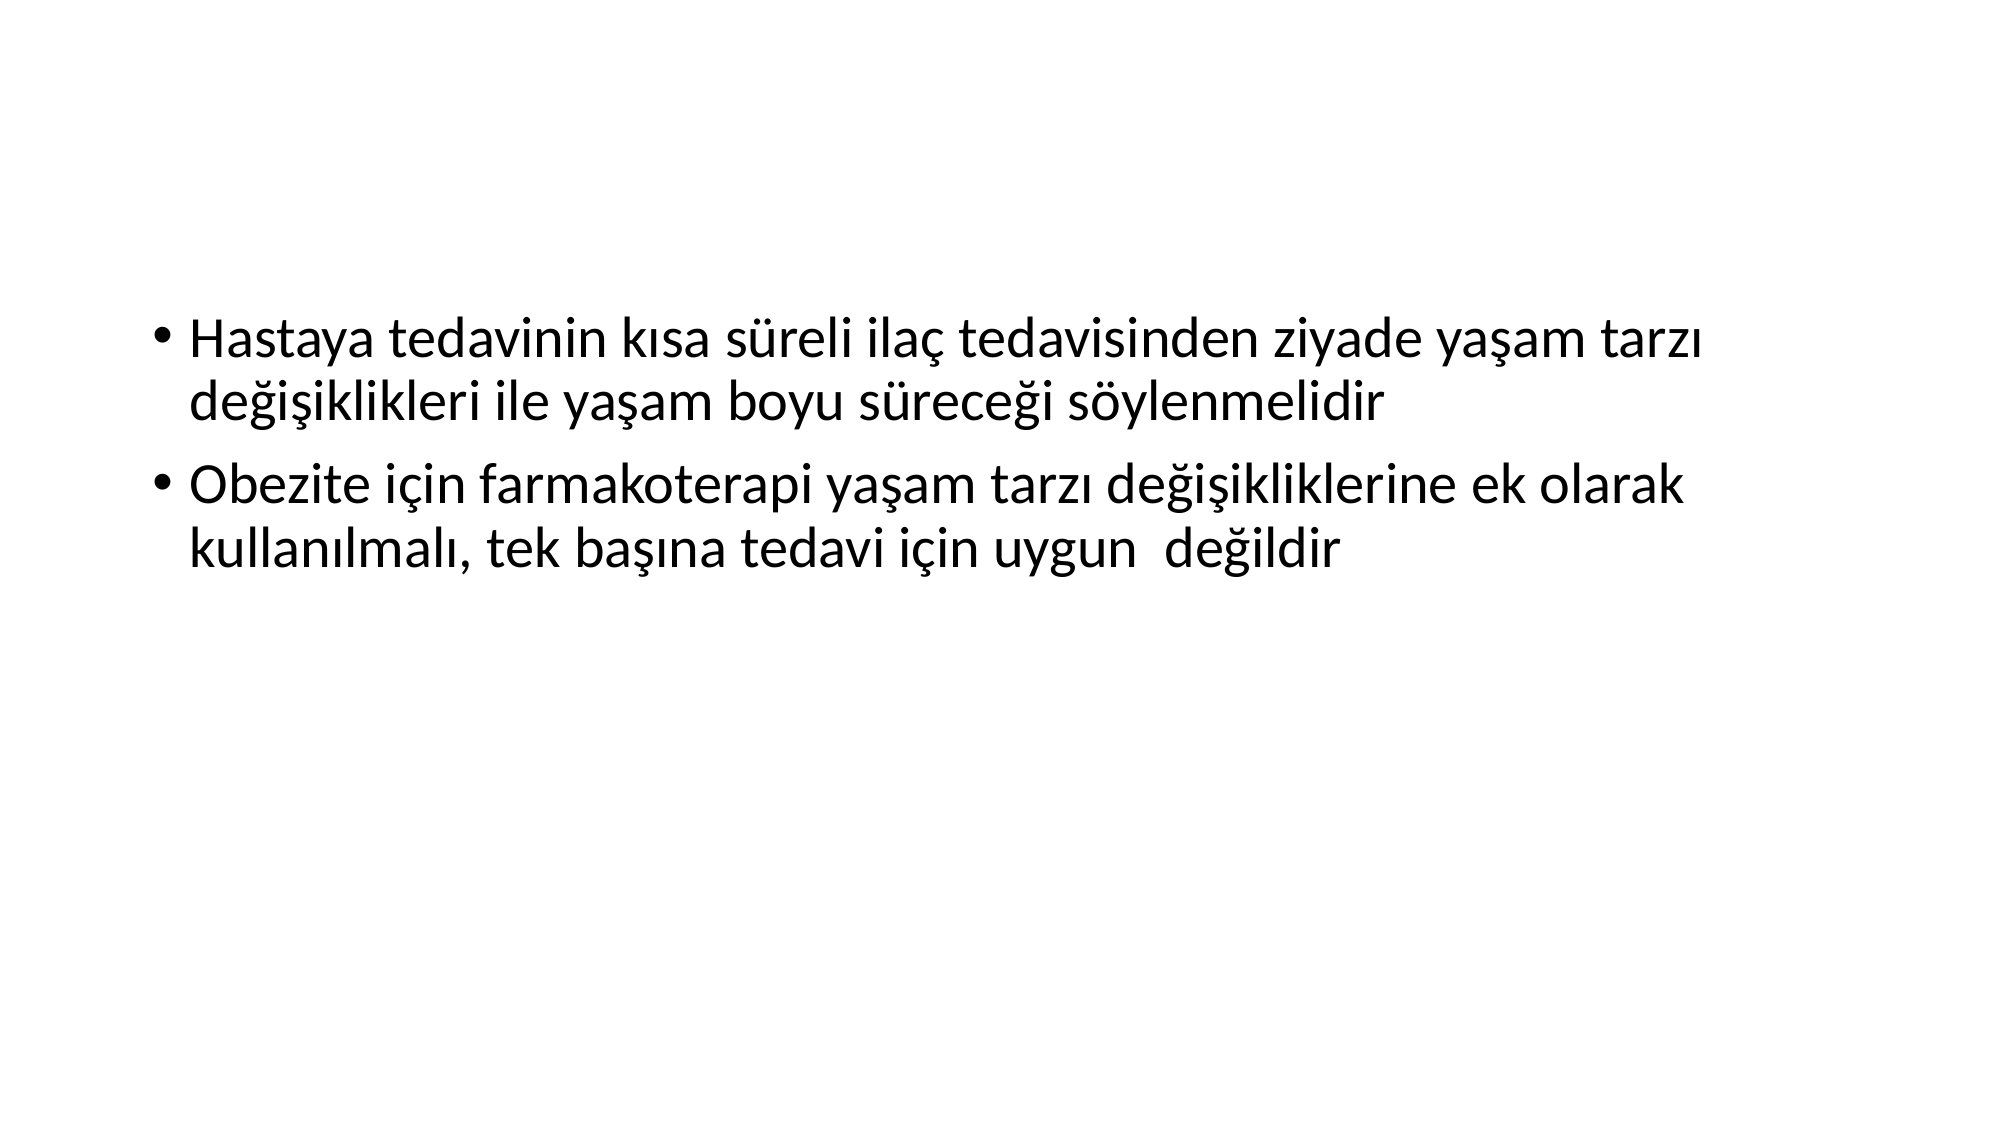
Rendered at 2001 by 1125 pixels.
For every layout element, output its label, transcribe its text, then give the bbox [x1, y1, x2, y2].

list Hastaya tedavinin kısa süreli ilaç tedavisinden ziyade yaşam tarzı değişiklikleri ile yaşam boyu süreceği söylenmelidir Obezite için farmakoterapi yaşam tarzı değişikliklerine ek olarak kullanılmalı, tek başına tedavi için uygun değildir [137, 299, 1863, 1014]
